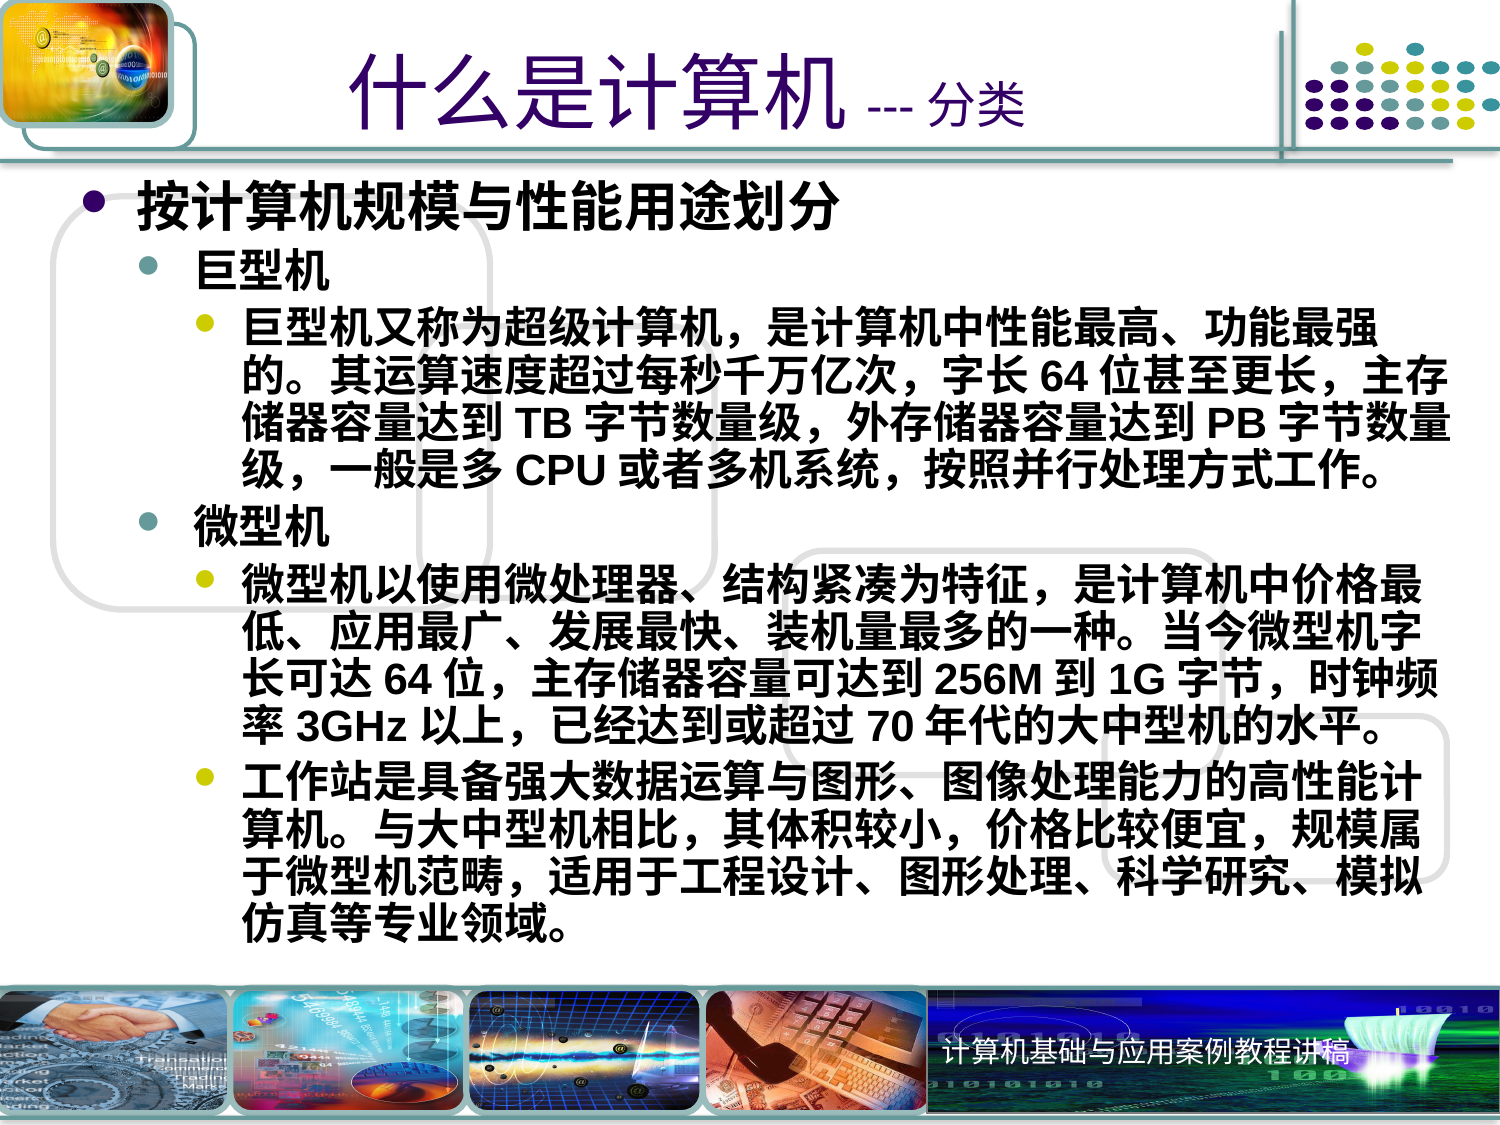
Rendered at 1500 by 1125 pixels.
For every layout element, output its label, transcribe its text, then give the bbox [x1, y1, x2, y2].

picture [928, 990, 1499, 1112]
list 按计算机规模与性能用途划分 巨型机 巨型机又称为超级计算机，是计算机中性能最高、功能最强的。其运算速度超过每秒千万亿次，字长64位甚至更长，主存储器容量达到TB字节数量级，外存储器容量达到PB字节数量级，一般是多CPU或者多机系统，按照并行处理方式工作。 微型机 微型机以使用微处理器、结构紧凑为特征，是计算机中价格最低、应用最广、发展最快、装机量最多的一种。当今微型机字长可达64位，主存储器容量可达到256M到1G字节，时钟频率3GHz以上，已经达到或超过70年代的大中型机的水平。 工作站是具备强大数据运算与图形、图像处理能力的高性能计算机。与大中型机相比，其体积较小，价格比较便宜，规模属于微型机范畴，适用于工程设计、图形处理、科学研究、模拟仿真等专业领域。 [64, 172, 1471, 1000]
title 什么是计算机---分类 [135, 42, 1238, 149]
picture [470, 1000, 699, 1110]
picture [4, 4, 167, 122]
picture [234, 1000, 463, 1110]
picture [0, 991, 227, 1110]
picture [706, 1000, 926, 1110]
